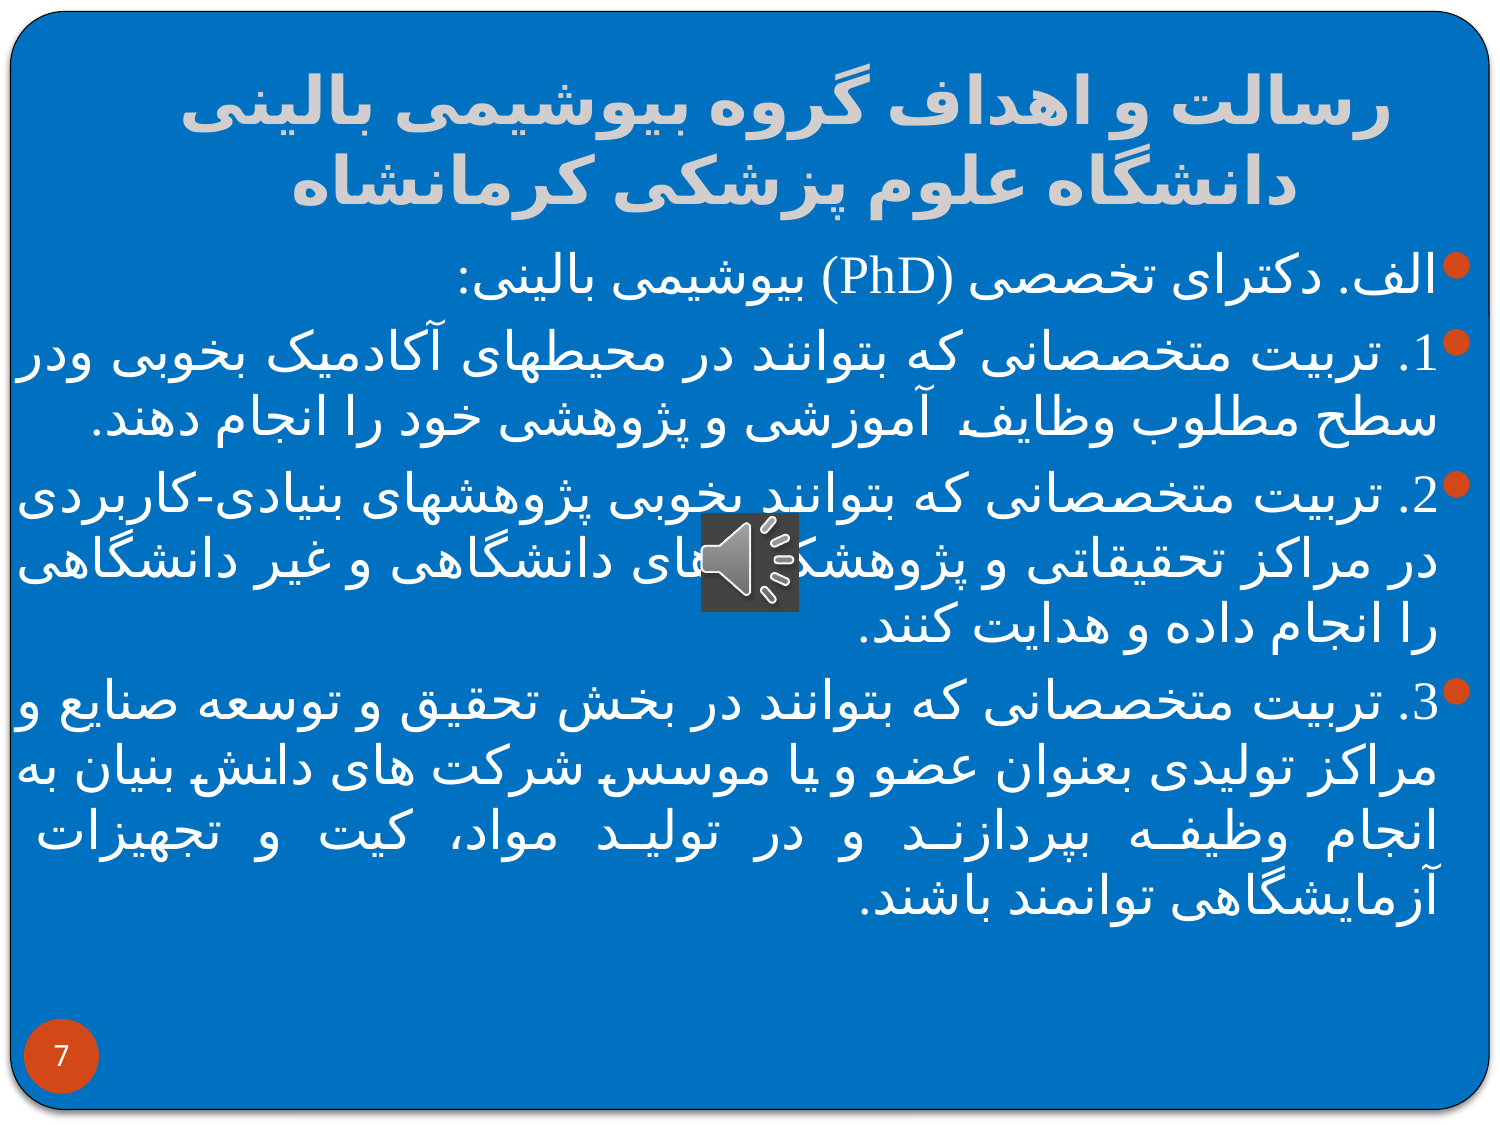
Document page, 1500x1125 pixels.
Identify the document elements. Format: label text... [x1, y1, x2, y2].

list الف. دکترای تخصصی (PhD) بیوشیمی بالینی: 1. تربیت متخصصانی که بتوانند در محیطهای آکادمیک بخوبی ودر سطح مطلوب وظایف آموزشی و پژوهشی خود را انجام دهند. 2. تربیت متخصصانی که بتوانند بخوبی پژوهشهای بنیادی-کاربردی در مراکز تحقیقاتی و پژوهشکده های دانشگاهی و غیر دانشگاهی را انجام داده و هدایت کنند. 3. تربیت متخصصانی که بتوانند در بخش تحقیق و توسعه صنایع و مراکز تولیدی بعنوان عضو و یا موسس شرکت های دانش بنیان به انجام وظیفه بپردازند و در تولید مواد، کیت و تجهیزات آزمایشگاهی توانمند باشند. [0, 231, 1500, 988]
picture [699, 512, 801, 613]
slide_number 7 [23, 1018, 99, 1094]
title رسالت و اهداف گروه بیوشیمی بالینی دانشگاه علوم پزشکی کرمانشاه [150, 45, 1425, 231]
